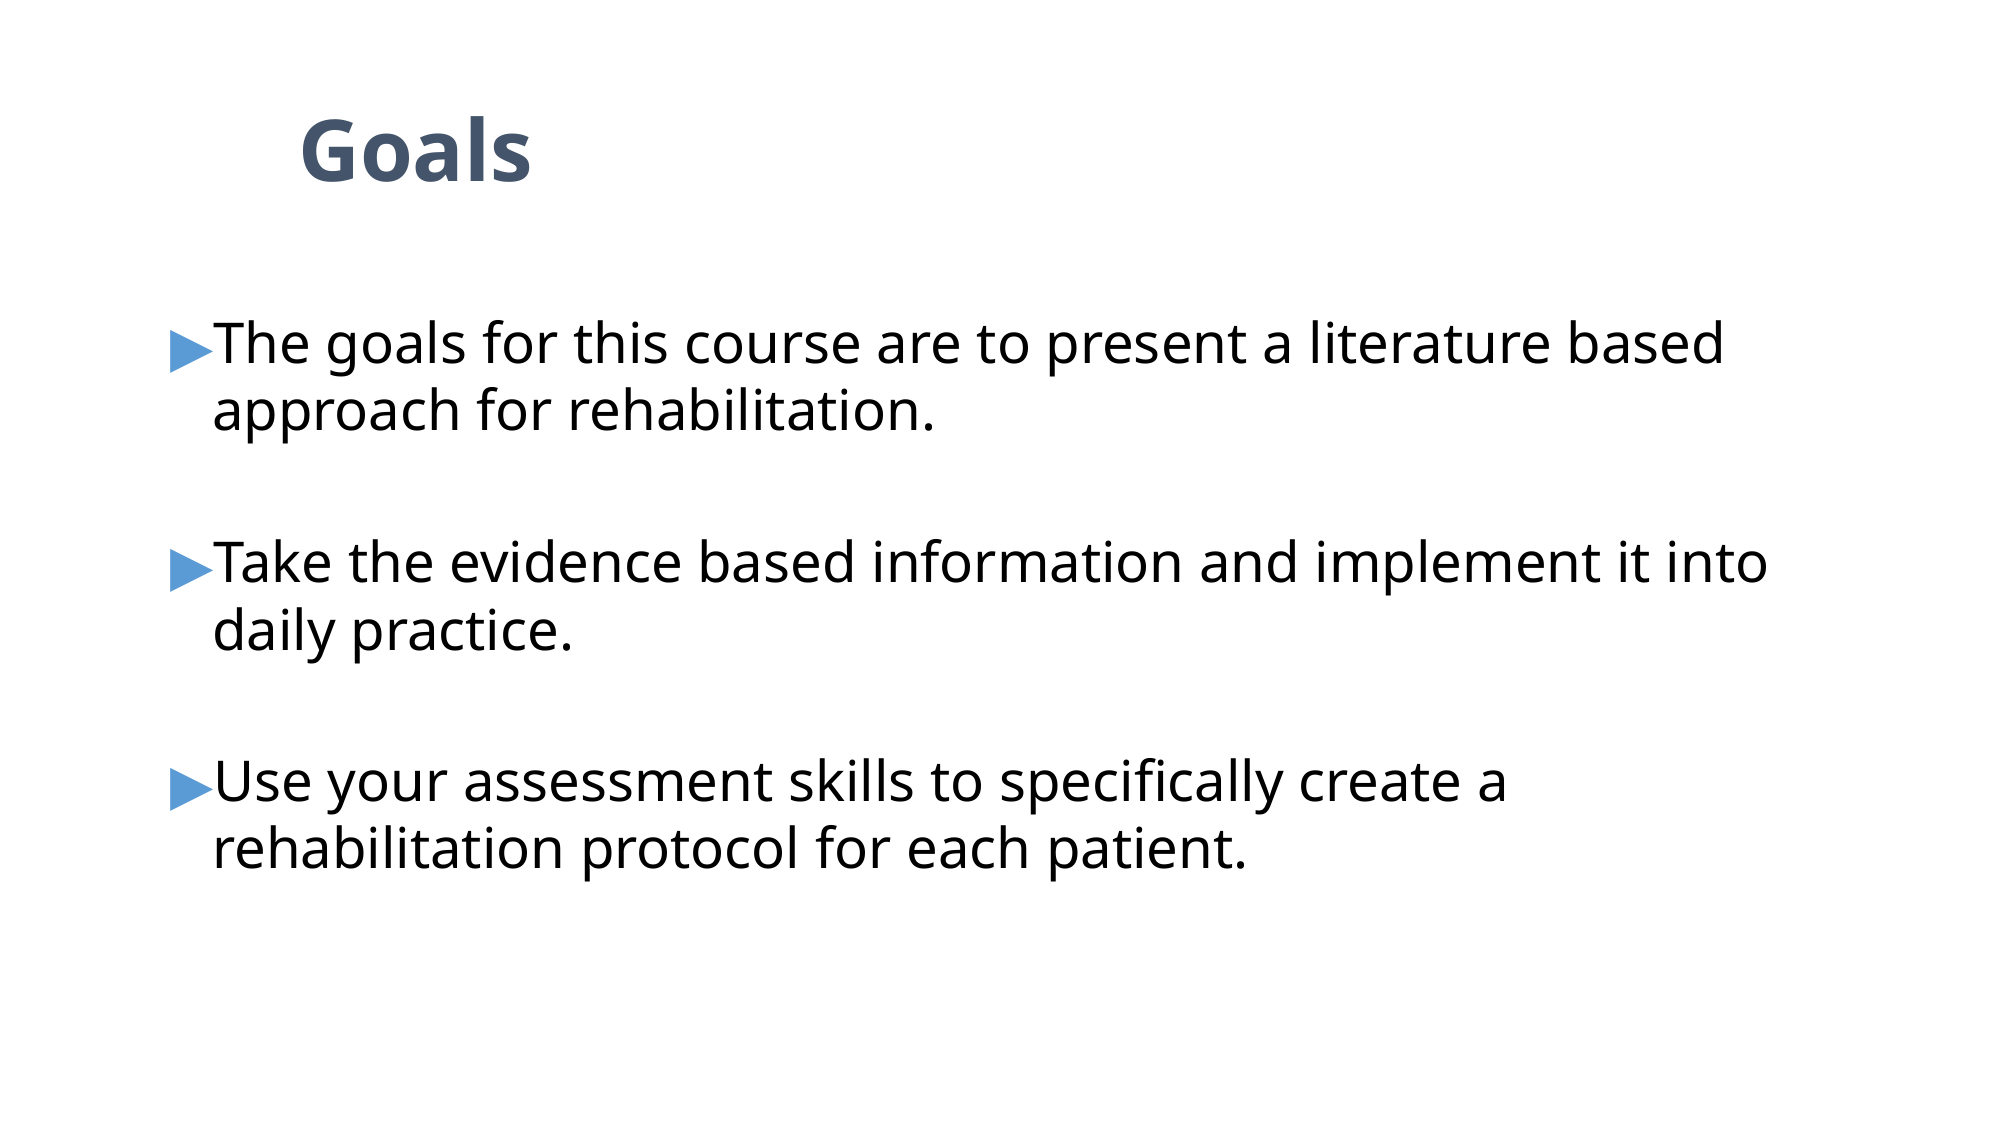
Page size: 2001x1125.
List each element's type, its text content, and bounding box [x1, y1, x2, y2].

title Goals [283, 45, 1675, 249]
list The goals for this course are to present a literature based approach for rehabilitation. Take the evidence based information and implement it into daily practice. Use your assessment skills to specifically create a rehabilitation protocol for each patient. [137, 299, 1863, 1014]
